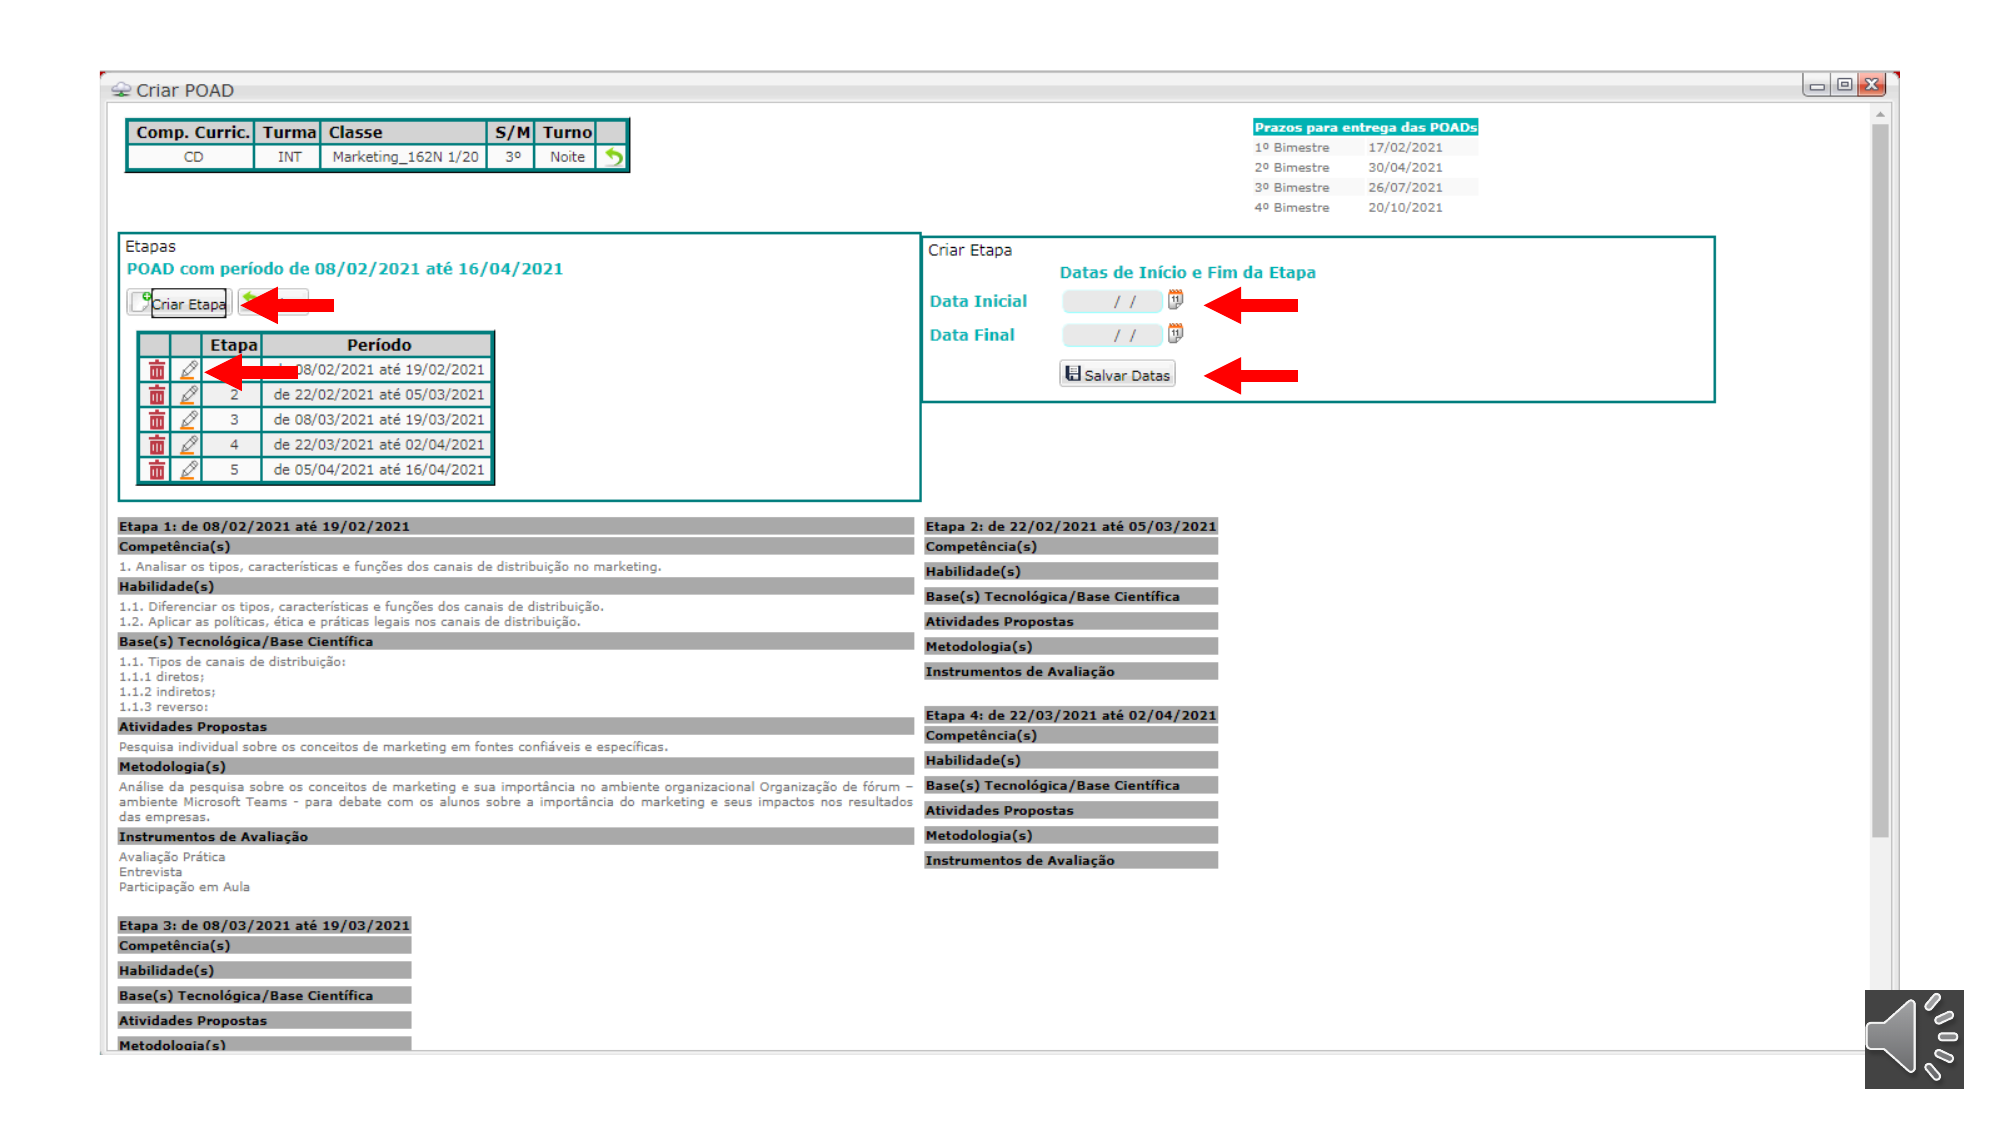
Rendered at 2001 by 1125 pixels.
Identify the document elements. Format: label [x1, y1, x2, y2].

picture [99, 69, 1965, 1090]
